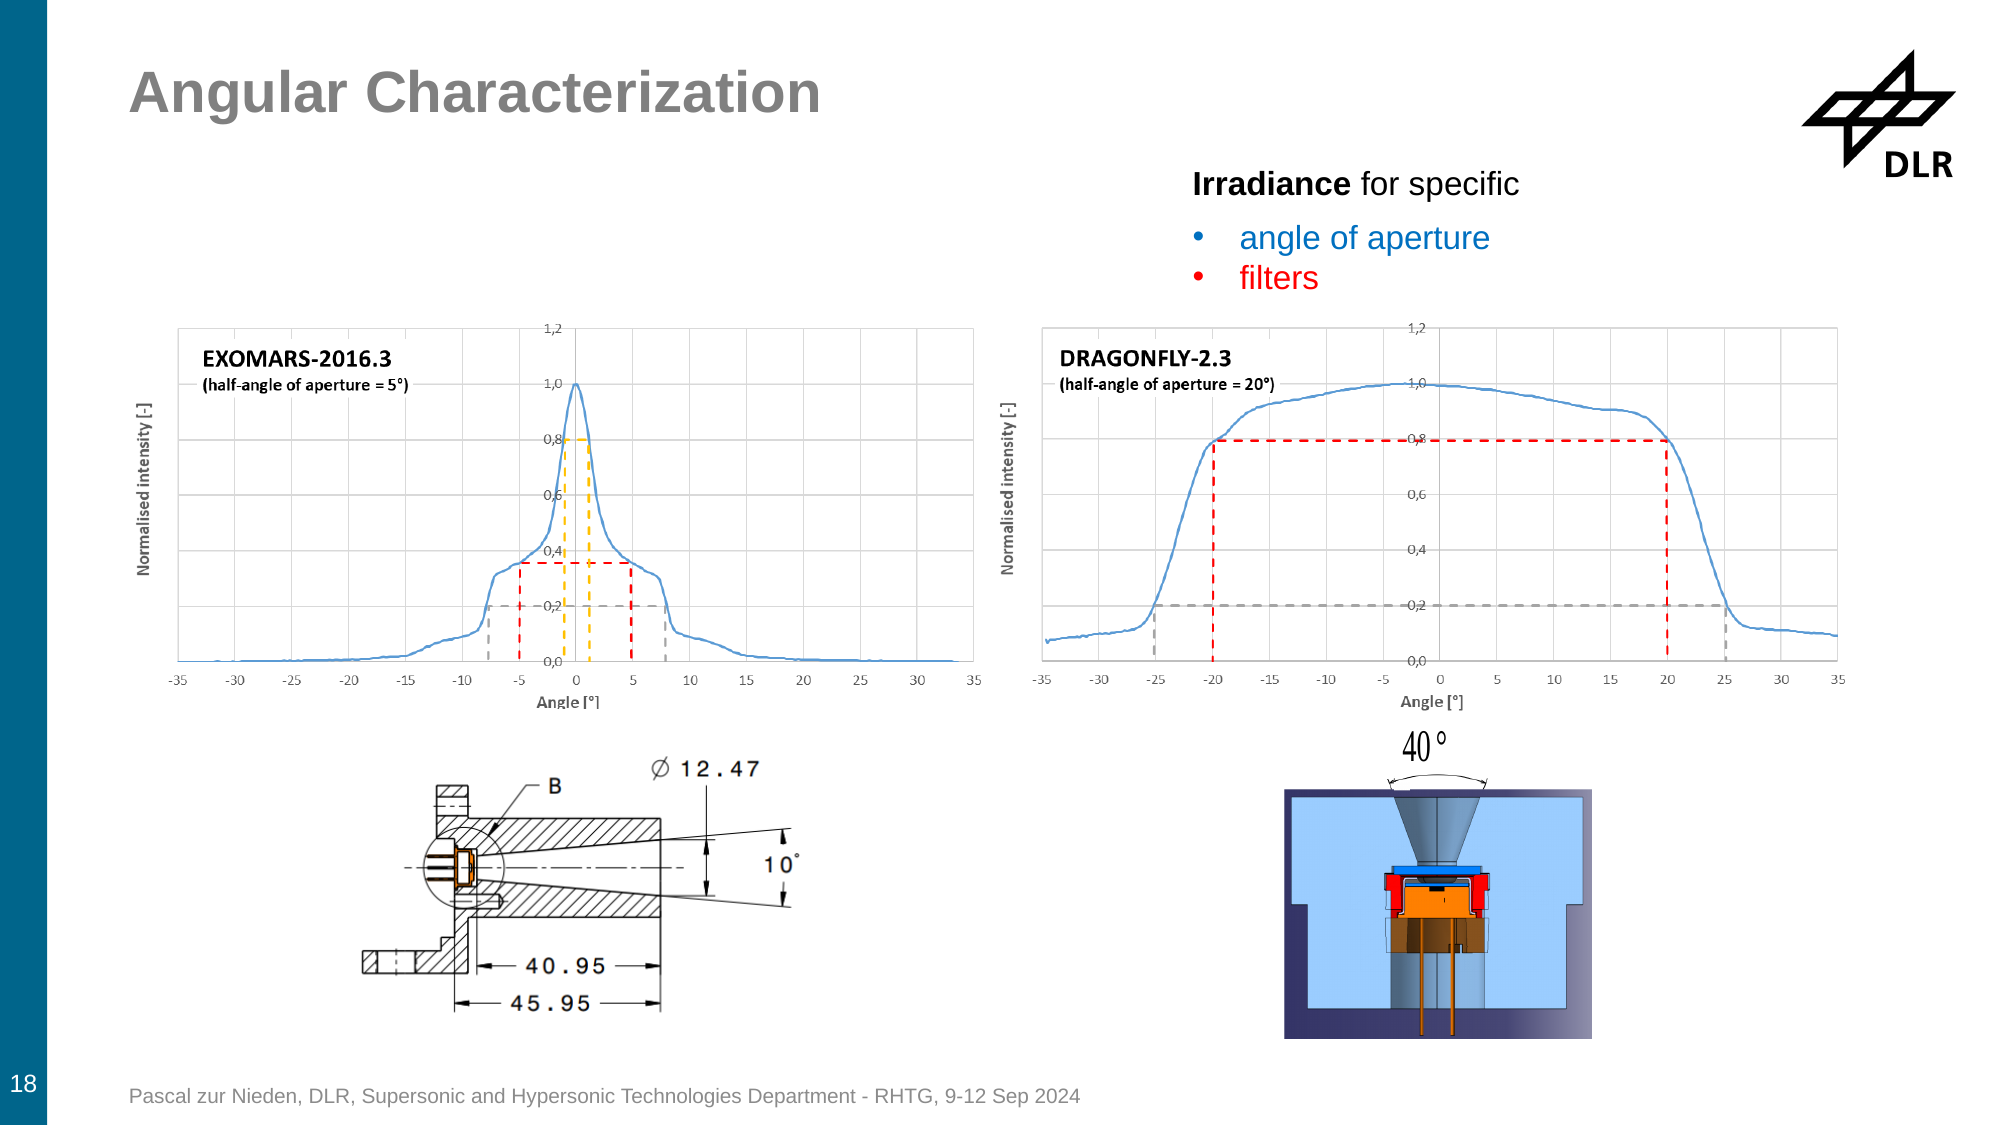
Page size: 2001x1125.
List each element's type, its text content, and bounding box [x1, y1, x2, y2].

title Angular Characterization [114, 54, 1764, 217]
picture [1801, 49, 1957, 178]
slide_number 18 [0, 876, 48, 1113]
picture [342, 731, 841, 1034]
footer Pascal zur Nieden, DLR, Supersonic and Hypersonic Technologies Department - RHTG, 9-12 Sep 2024 [114, 1073, 1301, 1116]
picture [113, 307, 1865, 711]
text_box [1284, 721, 1592, 1039]
